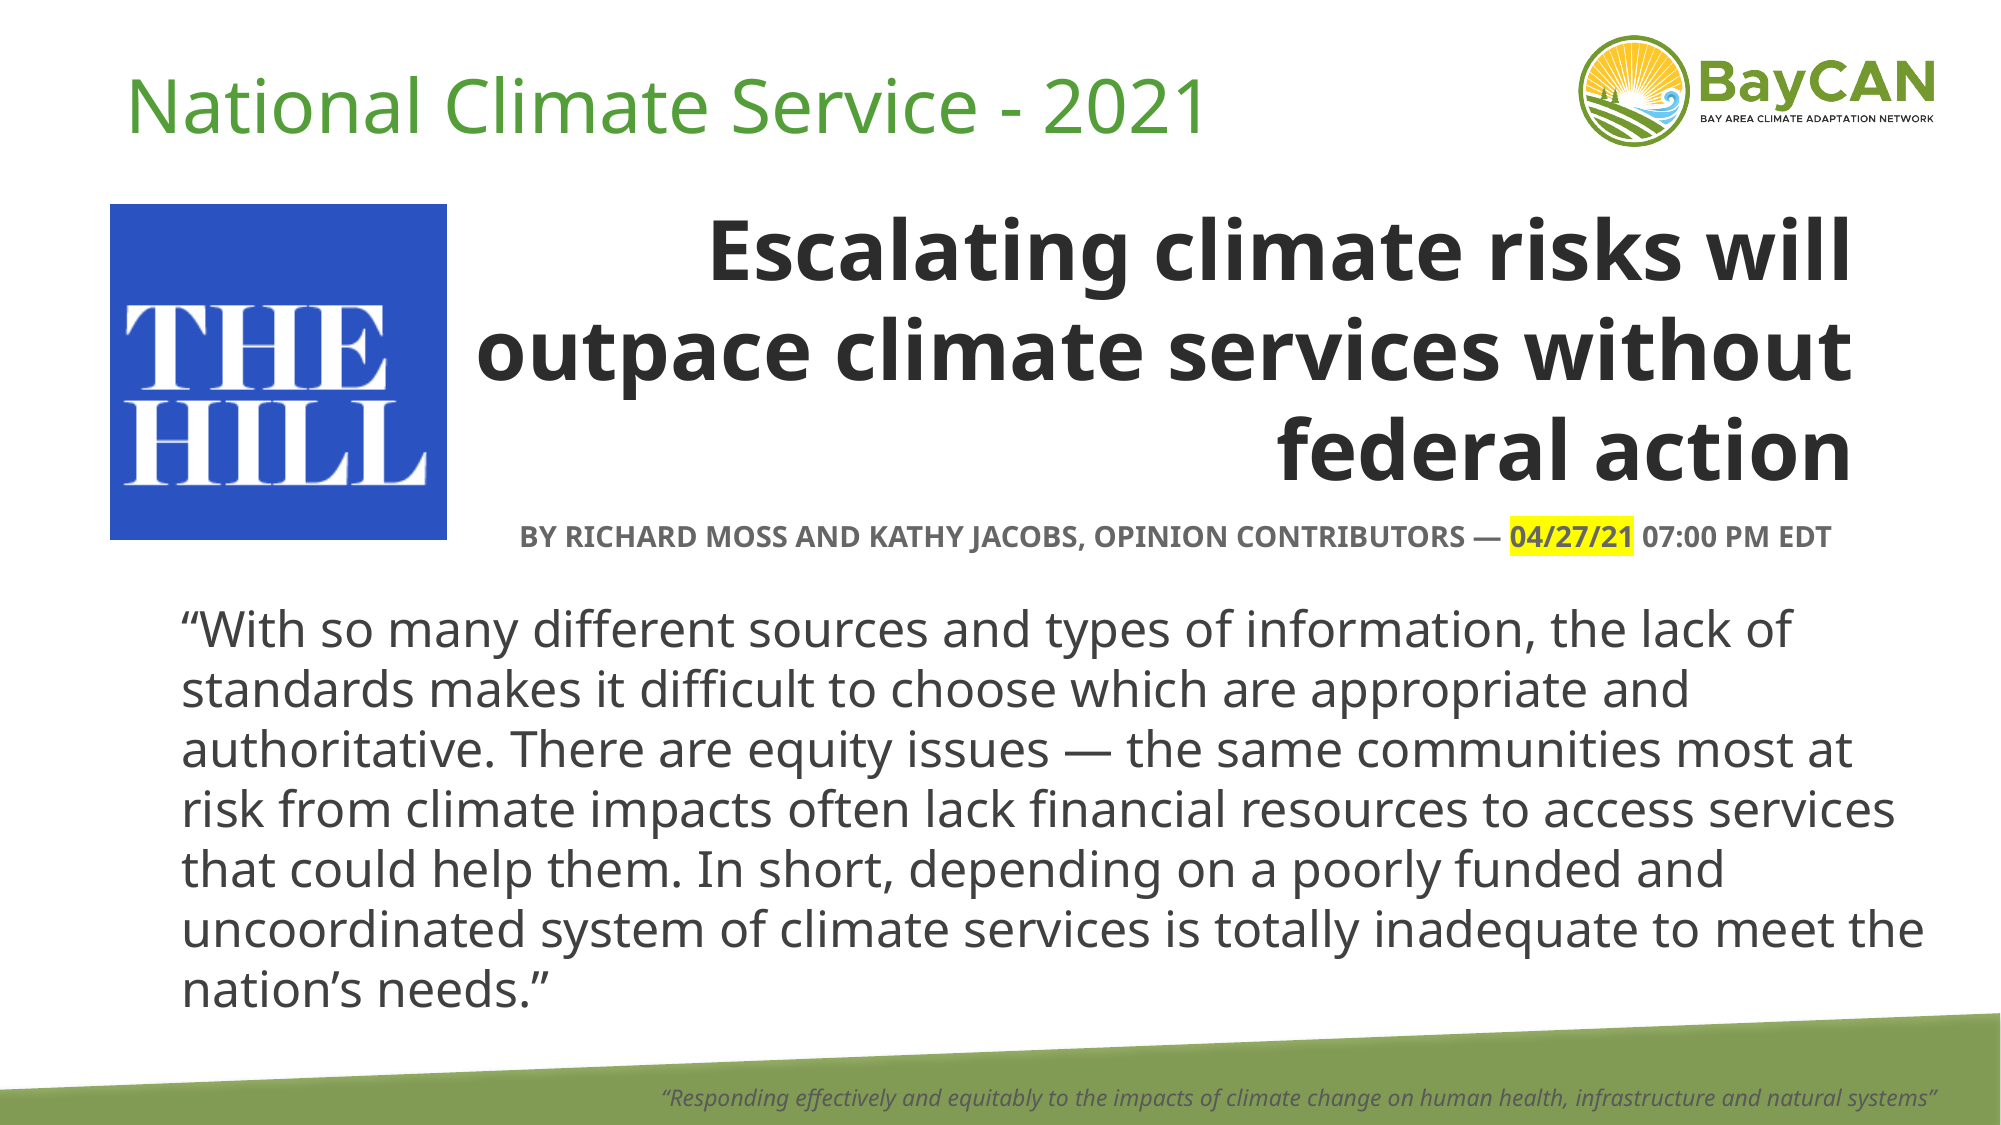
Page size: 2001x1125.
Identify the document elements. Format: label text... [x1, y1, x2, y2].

picture [110, 203, 448, 541]
picture [1578, 35, 1934, 147]
title National Climate Service - 2021 [110, 51, 1521, 203]
text_box Escalating climate risks will outpace climate services without federal action BY RICHARD MOSS AND KATHY JACOBS, OPINION CONTRIBUTORS — 04/27/21 07:00 PM EDT [408, 197, 1855, 692]
list “With so many different sources and types of information, the lack of standards makes it difficult to choose which are appropriate and authoritative. There are equity issues — the same communities most at risk from climate impacts often lack financial resources to access services that could help them. In short, depending on a poorly funded and uncoordinated system of climate services is totally inadequate to meet the nation’s needs.” [166, 590, 1953, 881]
